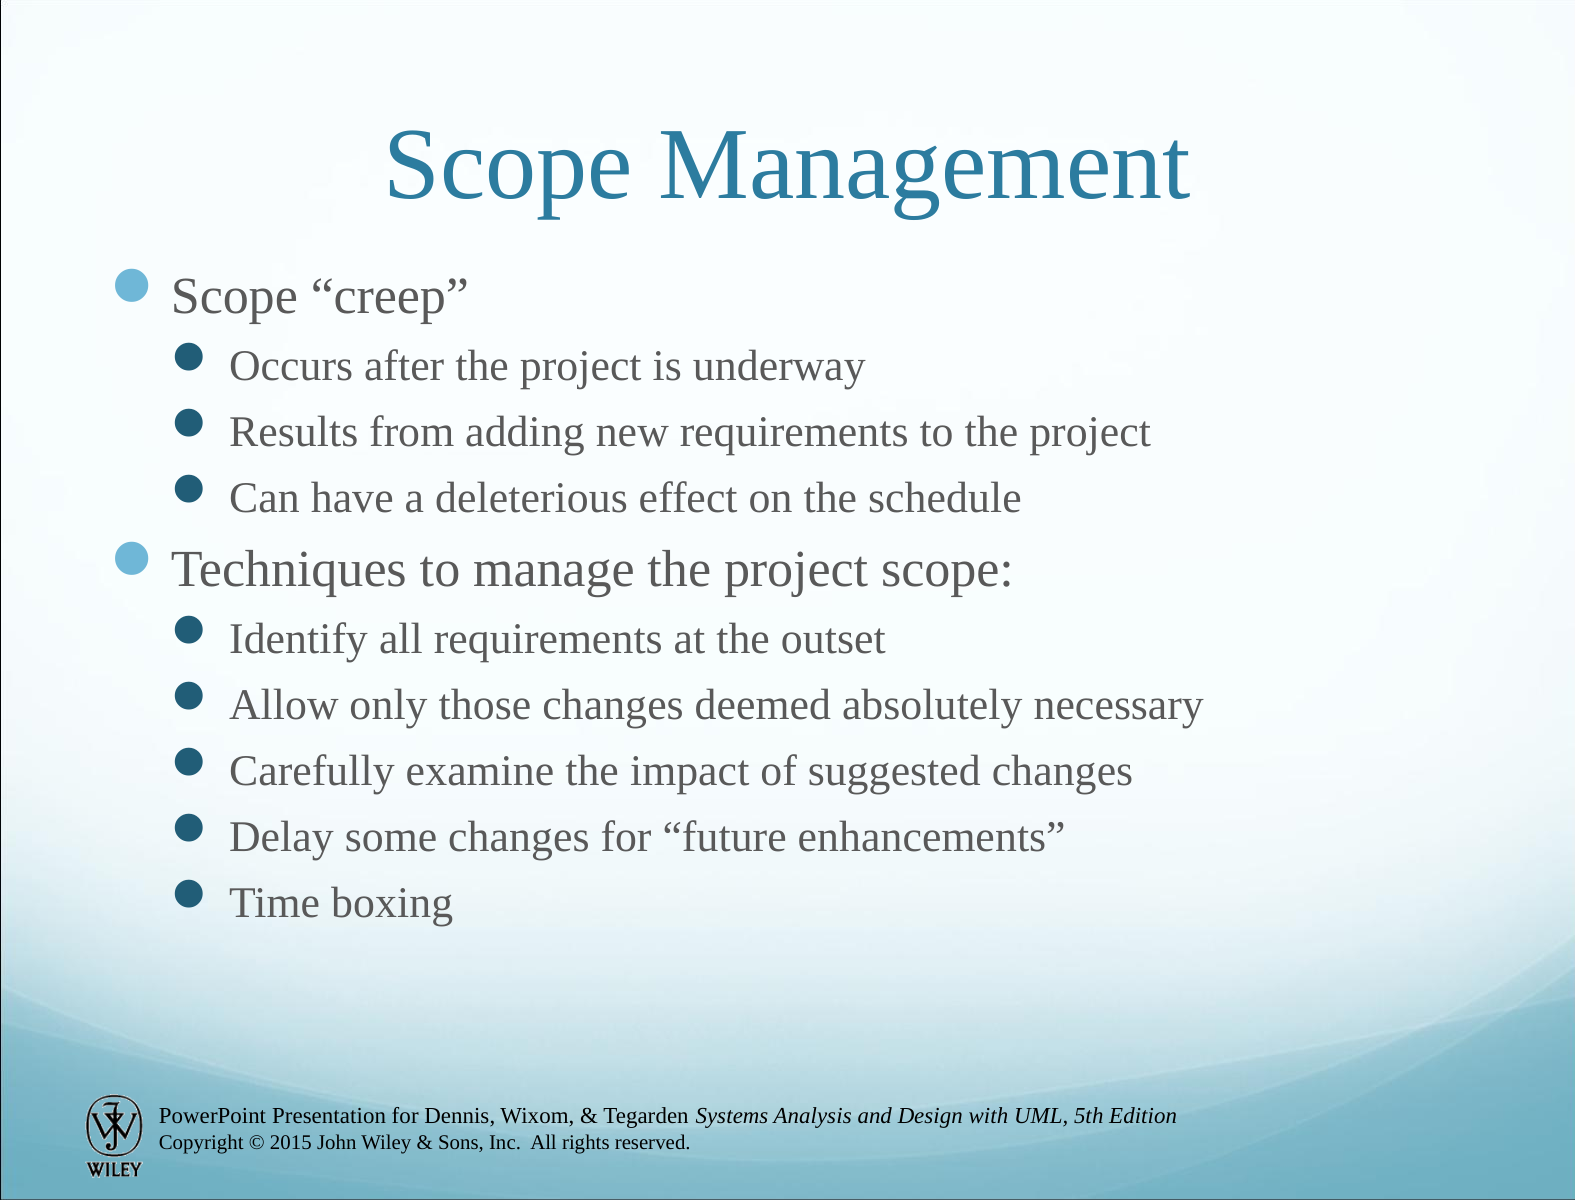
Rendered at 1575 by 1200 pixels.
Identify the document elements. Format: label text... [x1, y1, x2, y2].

picture [0, 0, 1575, 1200]
list Scope “creep” Occurs after the project is underway Results from adding new requirements to the project Can have a deleterious effect on the schedule Techniques to manage the project scope: Identify all requirements at the outset Allow only those changes deemed absolutely necessary Carefully examine the impact of suggested changes Delay some changes for “future enhancements” Time boxing [94, 253, 1480, 1080]
title Scope Management [94, 19, 1480, 227]
